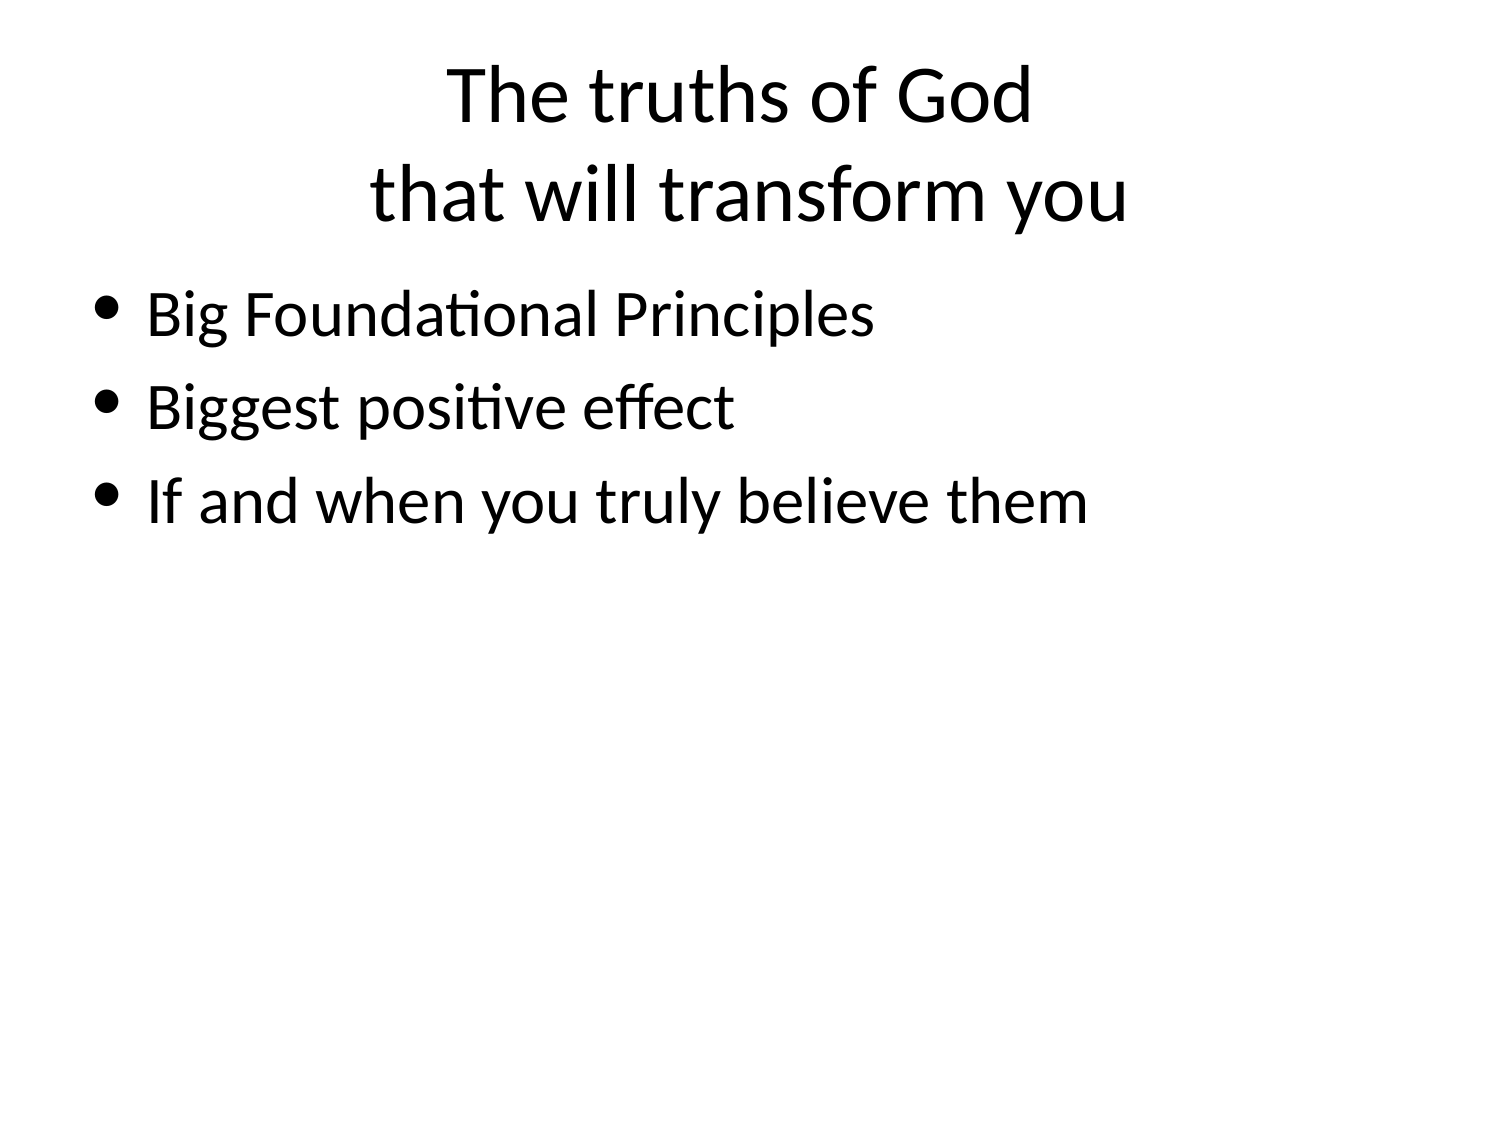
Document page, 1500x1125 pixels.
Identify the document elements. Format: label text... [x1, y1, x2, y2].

title The truths of God that will transform you [75, 45, 1425, 233]
list Big Foundational Principles Biggest positive effect If and when you truly believe them [75, 262, 1425, 1005]
